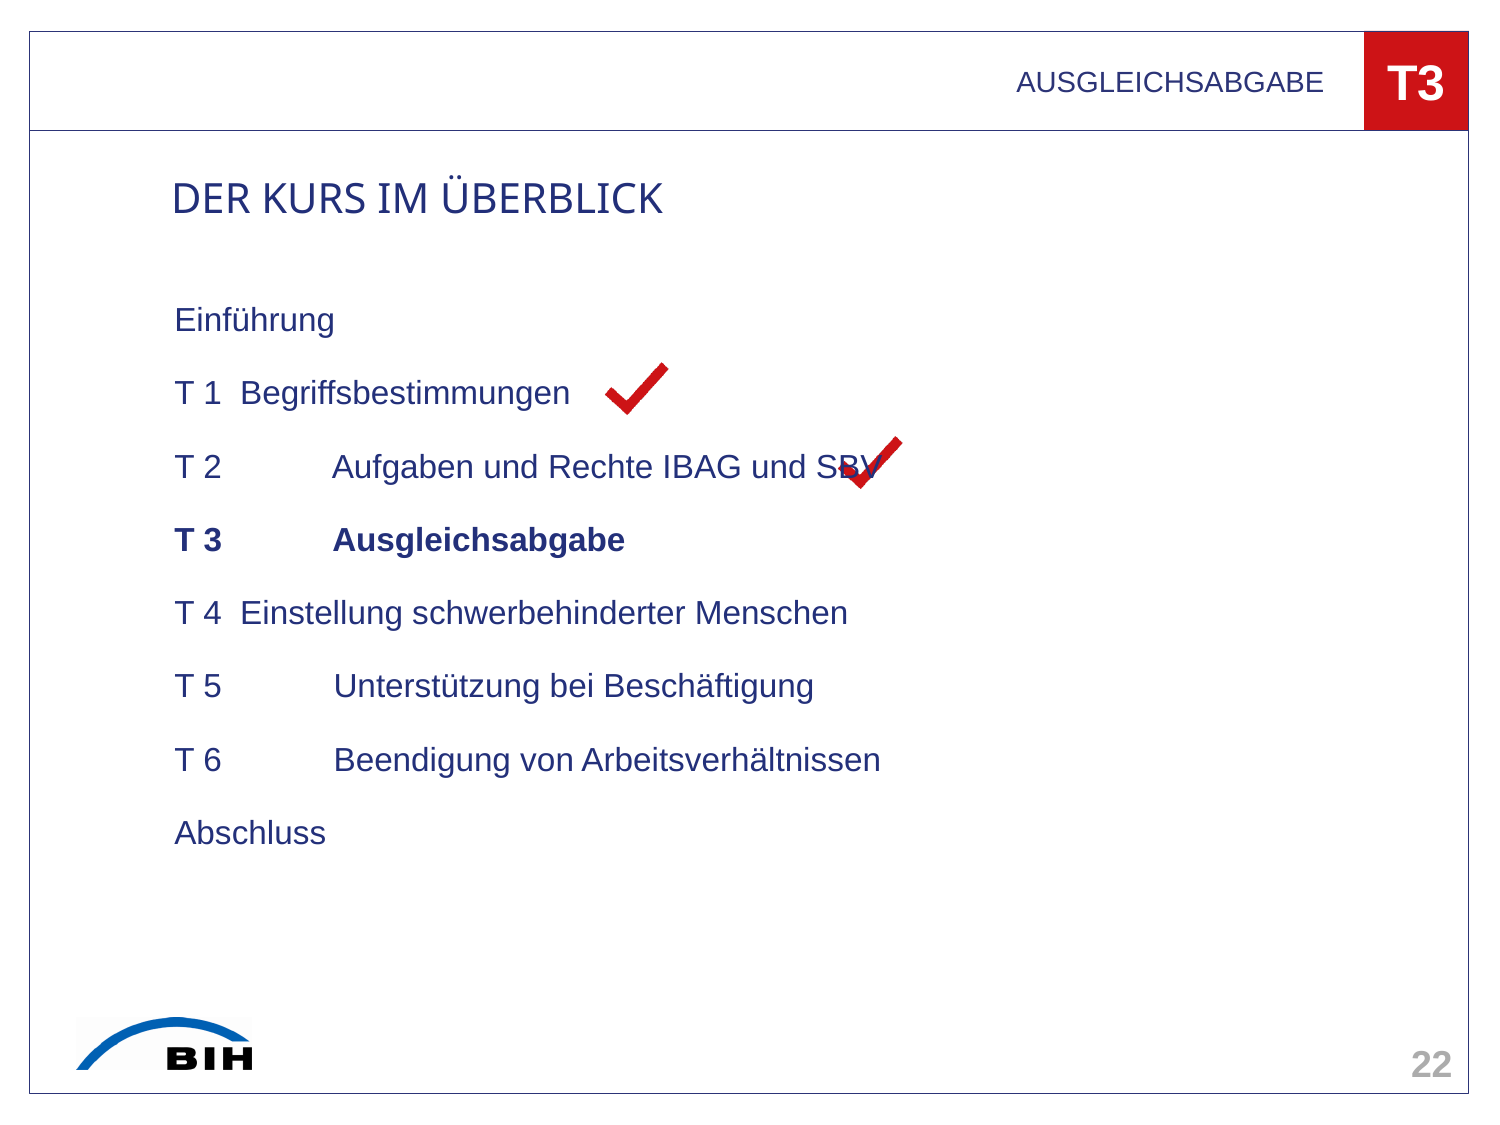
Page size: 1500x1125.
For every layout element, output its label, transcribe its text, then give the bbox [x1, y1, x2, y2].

list T3 [1364, 30, 1469, 130]
title DER KURS IM ÜBERBLICK [171, 177, 1316, 277]
text_box Einführung T 1 Begriffsbestimmungen T 2 Aufgaben und Rechte IBAG und SBV T 3 Ausgleichsabgabe T 4 Einstellung schwerbehinderter Menschen T 5 Unterstützung bei Beschäftigung T 6 Beendigung von Arbeitsverhältnissen Abschluss [159, 290, 1318, 941]
picture [832, 420, 904, 492]
picture [76, 1017, 252, 1070]
picture [598, 346, 671, 418]
slide_number 22 [1130, 1032, 1468, 1093]
list AUSGLEICHSABGABE [29, 30, 1364, 130]
